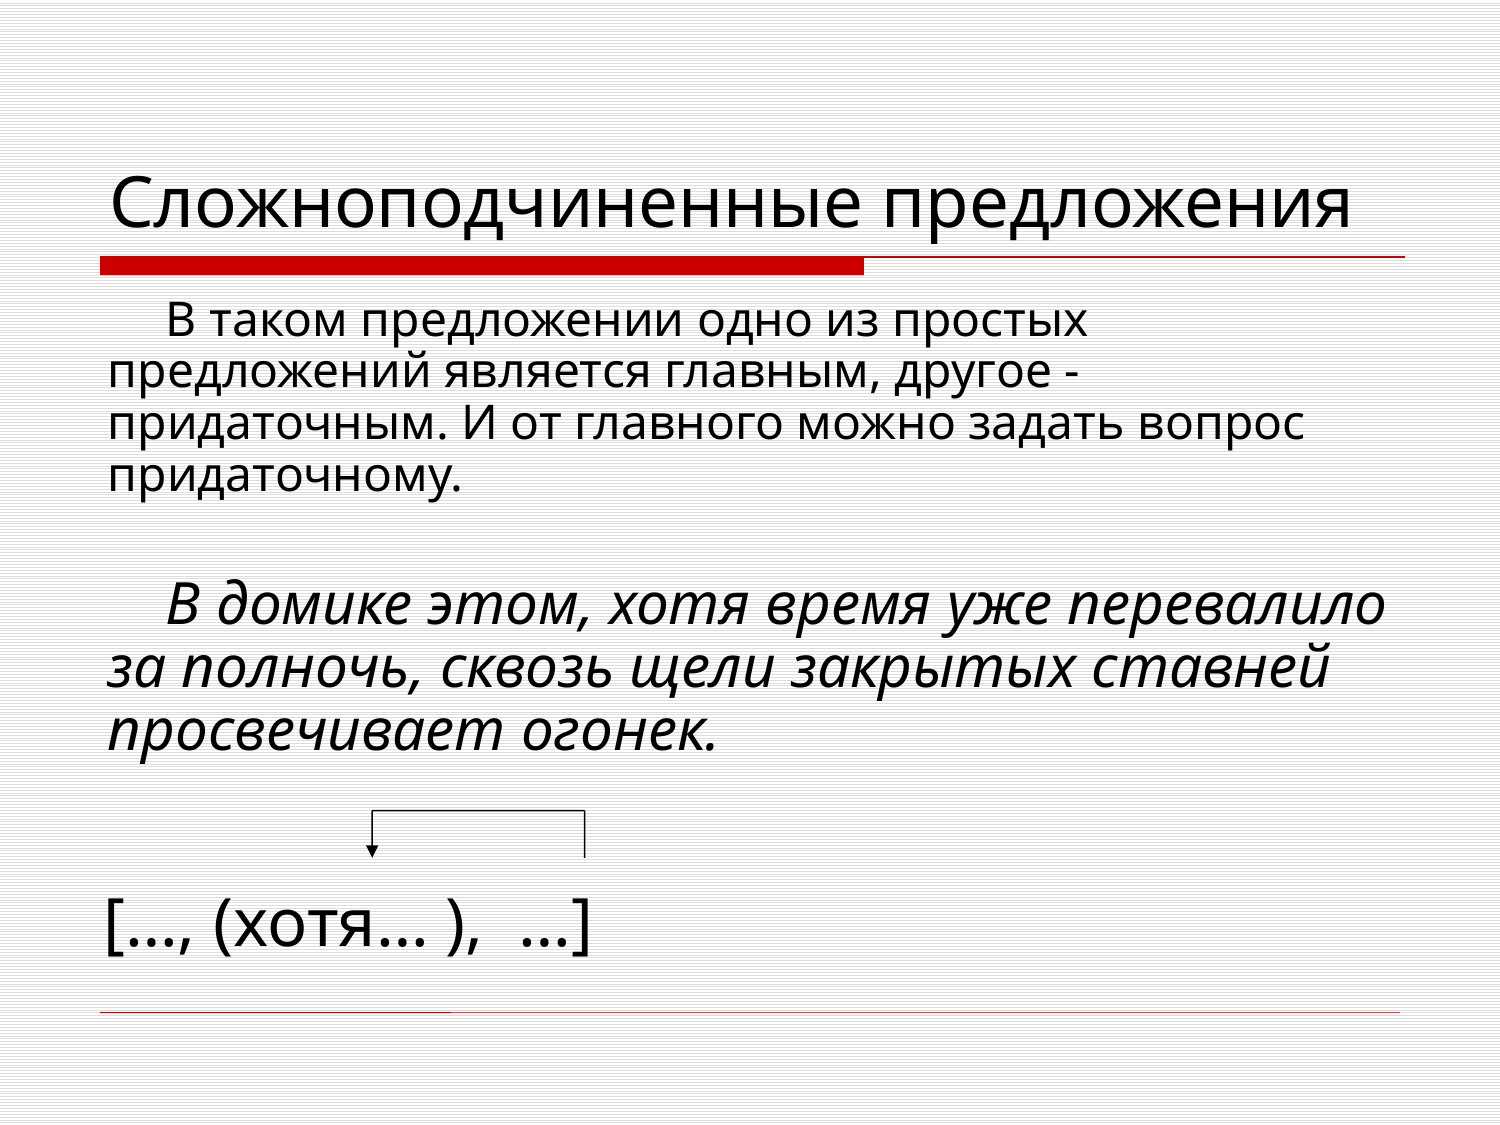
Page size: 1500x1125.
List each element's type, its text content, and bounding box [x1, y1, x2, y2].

title Сложноподчиненные предложения [93, 49, 1407, 250]
text_box [100, 810, 1413, 964]
list В таком предложении одно из простых предложений является главным, другое - придаточным. И от главного можно задать вопрос придаточному. В домике этом, хотя время уже перевалило за полночь, сквозь щели закрытых ставней просвечивает огонек. [92, 287, 1406, 811]
text_box […, (хотя… ), …] [88, 881, 1401, 1012]
